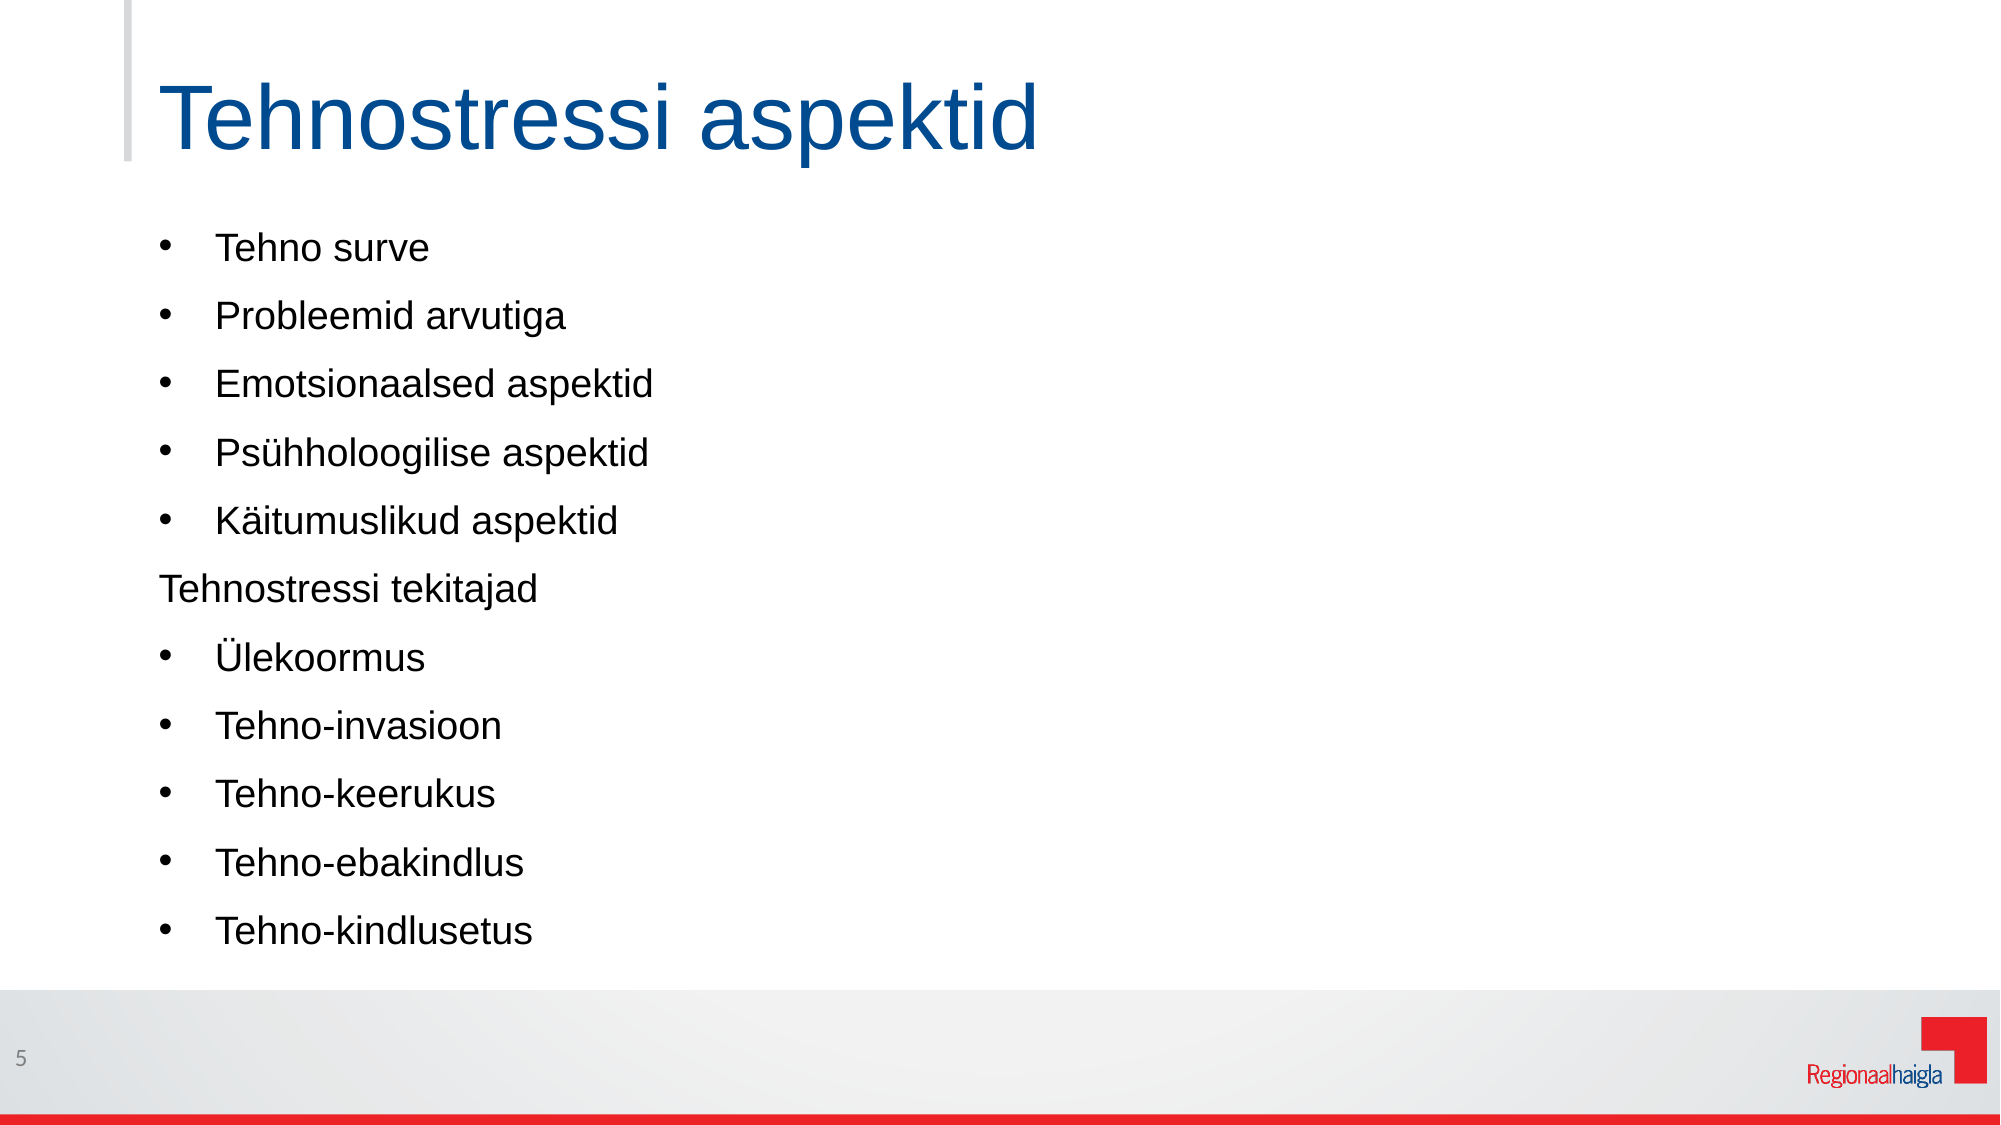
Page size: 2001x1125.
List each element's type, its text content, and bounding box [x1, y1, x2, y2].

picture [0, 990, 2000, 1114]
slide_number 5 [0, 1033, 450, 1094]
title Tehnostressi aspektid [143, 63, 1869, 214]
list Tehno surve Probleemid arvutiga Emotsionaalsed aspektid Psühholoogilise aspektid Käitumuslikud aspektid Tehnostressi tekitajad Ülekoormus Tehno-invasioon Tehno-keerukus Tehno-ebakindlus Tehno-kindlusetus [143, 214, 1869, 937]
